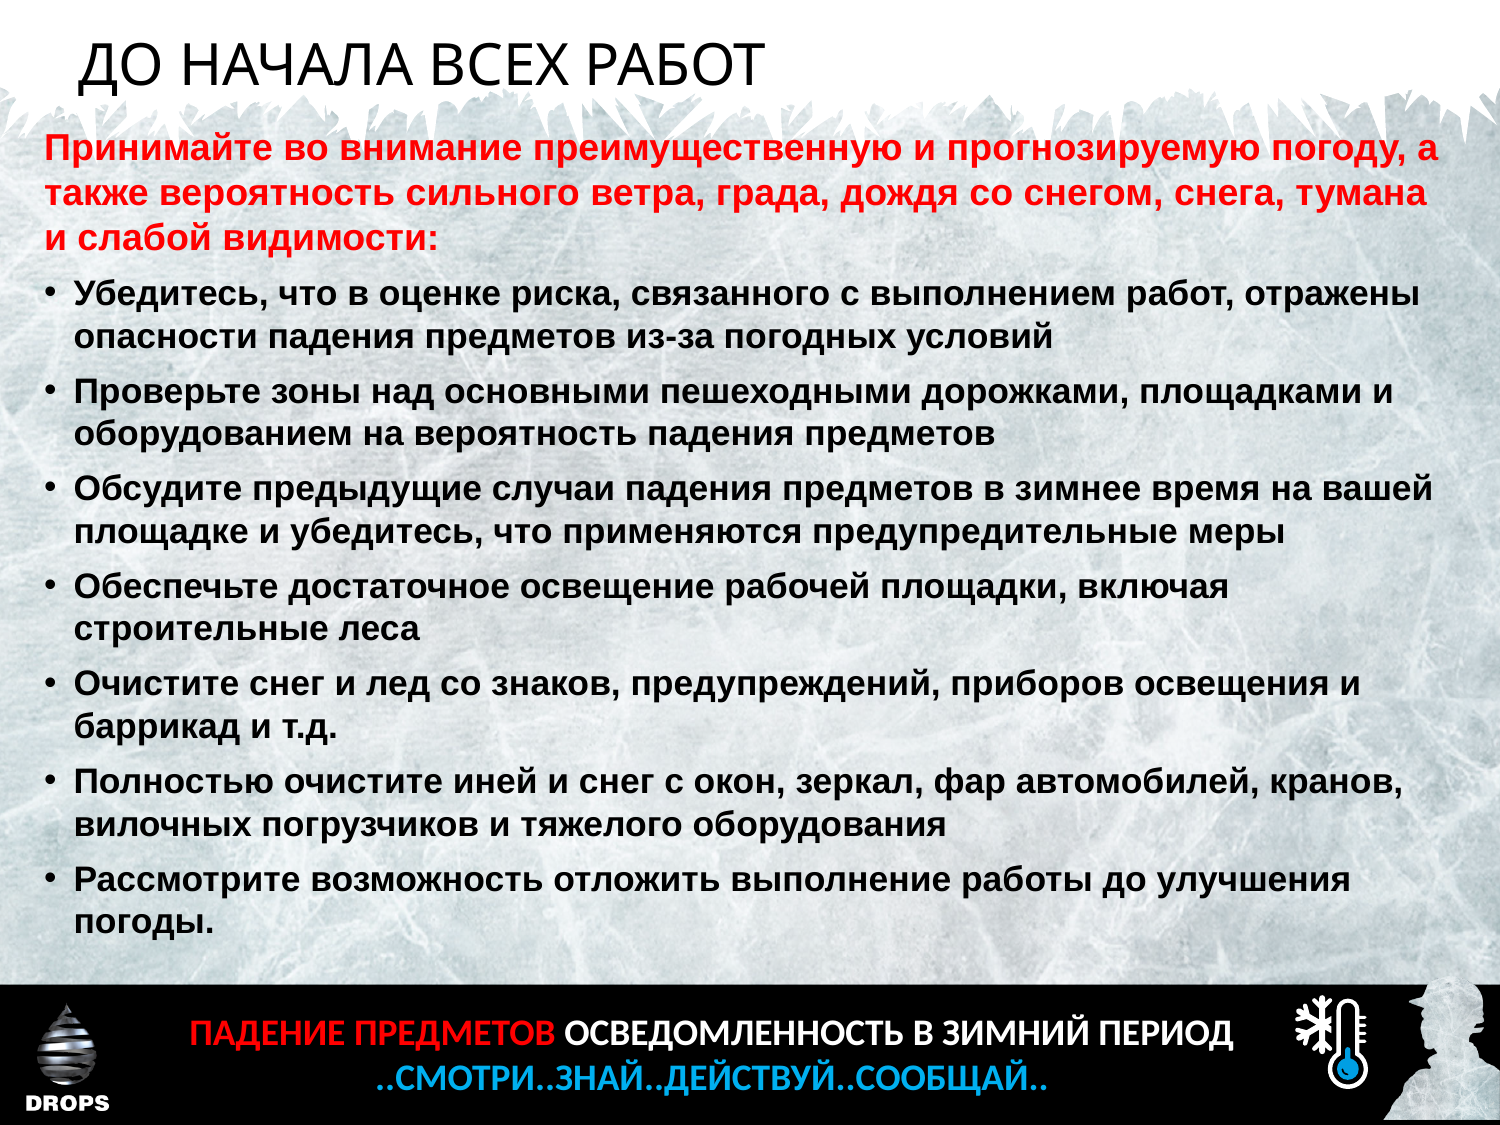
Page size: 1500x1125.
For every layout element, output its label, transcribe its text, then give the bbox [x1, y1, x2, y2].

text_box ДО НАЧАЛА ВСЕХ РАБОТ [63, 19, 1323, 105]
picture [1383, 976, 1500, 1120]
picture [23, 1002, 110, 1111]
text_box Принимайте во внимание преимущественную и прогнозируемую погоду, а также вероятность сильного ветра, града, дождя со снегом, снега, тумана и слабой видимости: Убедитесь, что в оценке риска, связанного с выполнением работ, отражены опасности падения предметов из-за погодных условий Проверьте зоны над основными пешеходными дорожками, площадками и оборудованием на вероятность падения предметов Обсудите предыдущие случаи падения предметов в зимнее время на вашей площадке и убедитесь, что применяются предупредительные меры Обеспечьте достаточное освещение рабочей площадки, включая строительные леса Очистите снег и лед со знаков, предупреждений, приборов освещения и баррикад и т.д. Полностью очистите иней и снег с окон, зеркал, фар автомобилей, кранов, вилочных погрузчиков и тяжелого оборудования Рассмотрите возможность отложить выполнение работы до улучшения погоды. [29, 115, 1464, 948]
